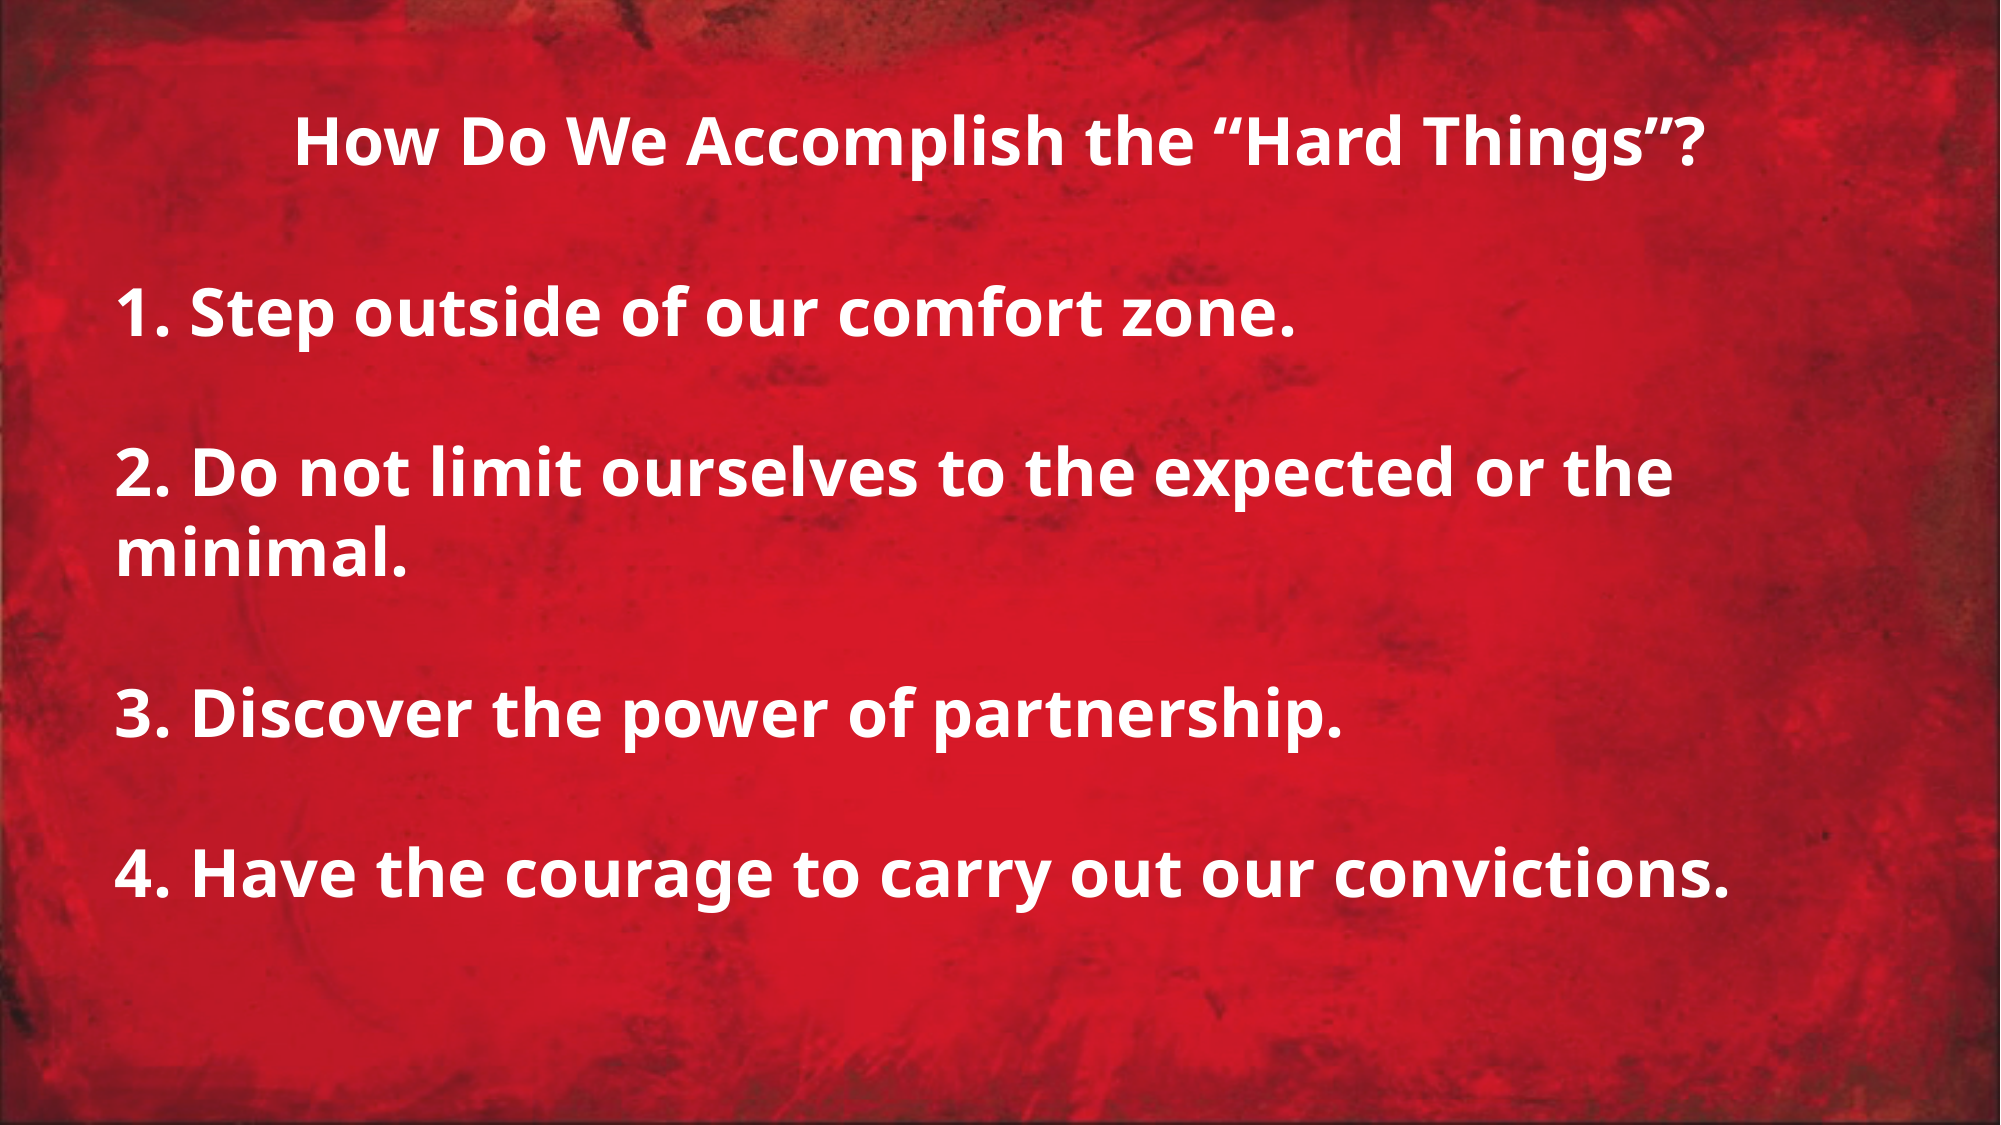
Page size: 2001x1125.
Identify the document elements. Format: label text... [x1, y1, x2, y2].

title How Do We Accomplish the “Hard Things”? [99, 45, 1900, 233]
list 1. Step outside of our comfort zone. 2. Do not limit ourselves to the expected or the minimal. 3. Discover the power of partnership. 4. Have the courage to carry out our convictions. [99, 262, 1900, 1005]
